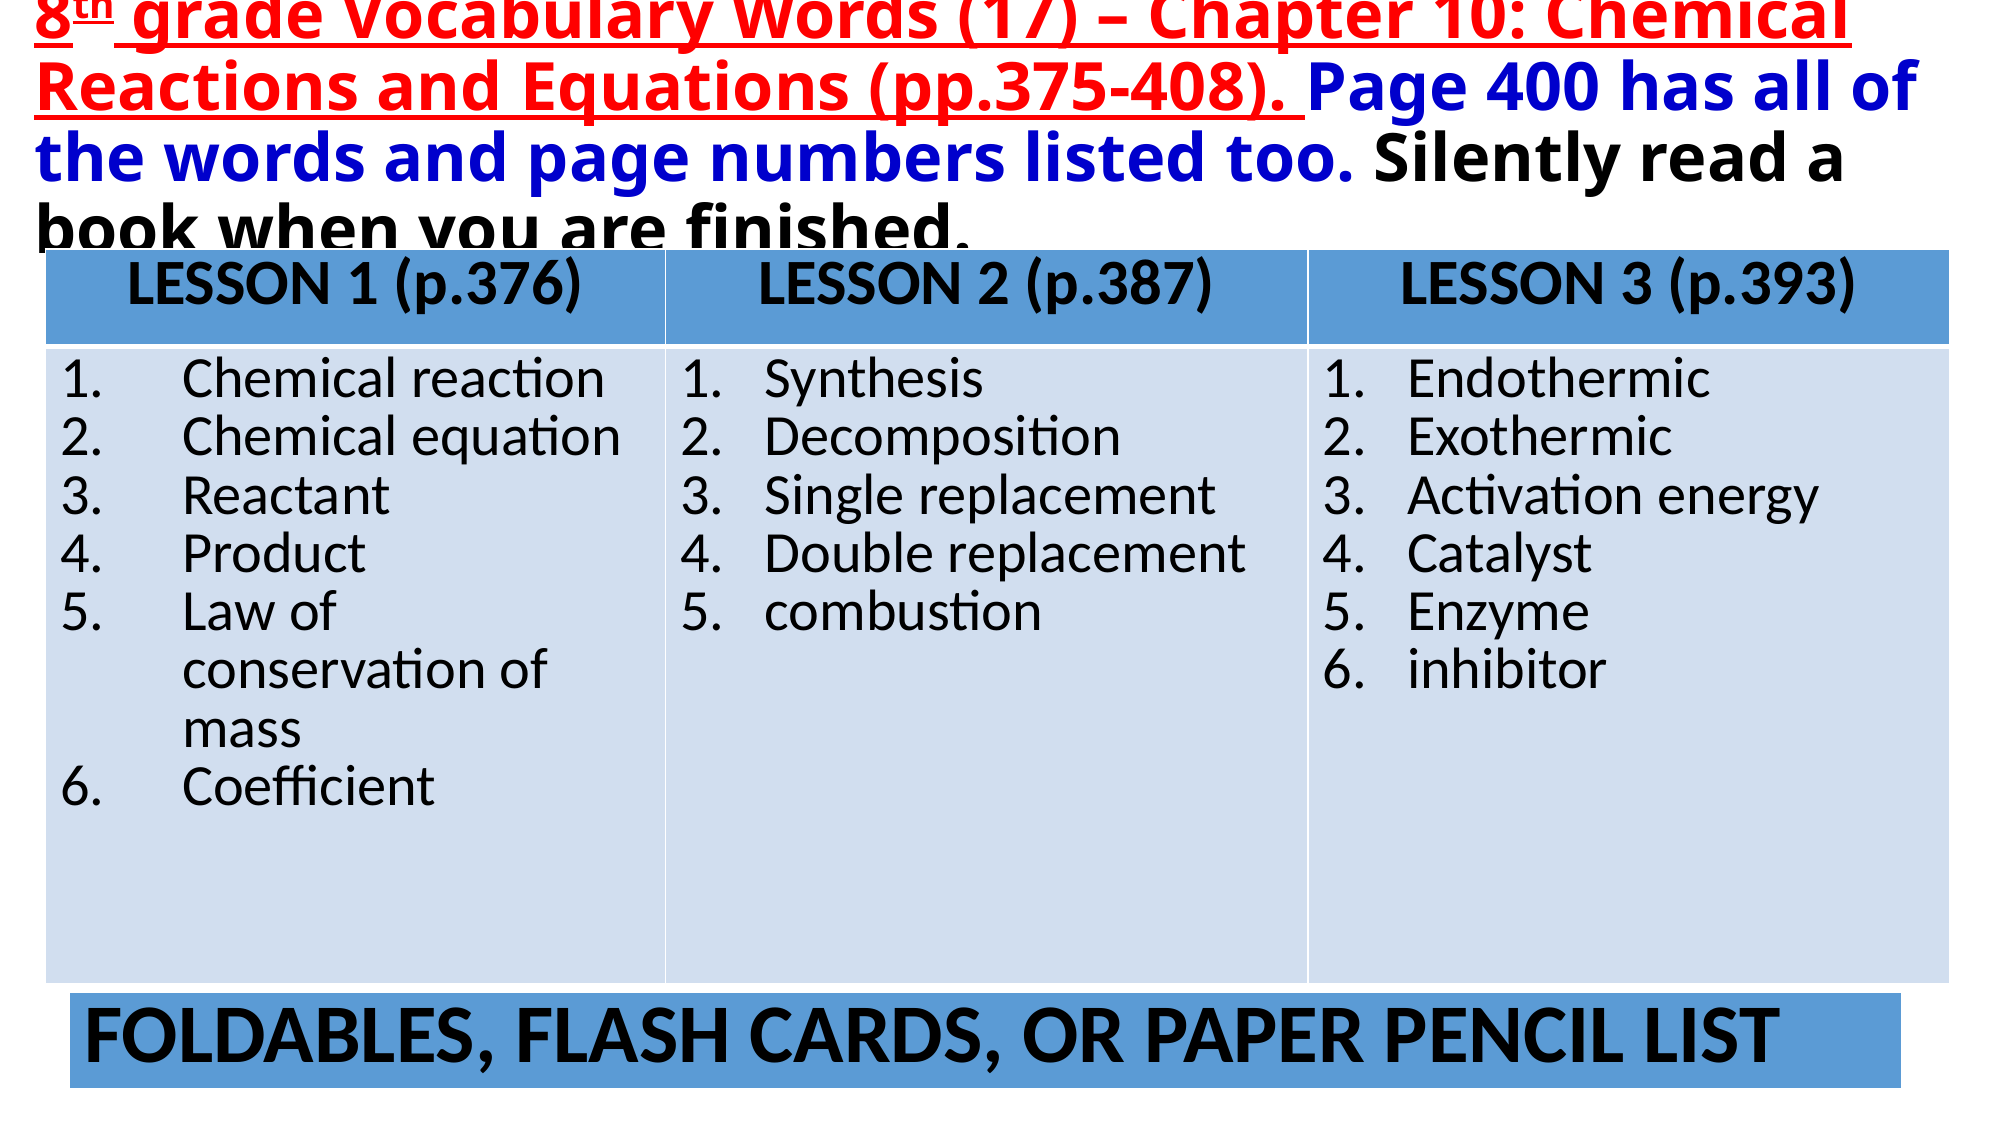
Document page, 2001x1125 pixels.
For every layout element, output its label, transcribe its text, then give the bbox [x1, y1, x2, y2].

table_header FOLDABLES, FLASH CARDS, OR PAPER PENCIL LIST [70, 993, 1901, 1088]
table_header LESSON 2 (p.387) [666, 250, 1307, 344]
table_cell Synthesis Decomposition Single replacement Double replacement combustion [666, 349, 1307, 983]
table_cell Chemical reaction Chemical equation Reactant Product Law of conservation of mass Coefficient [46, 349, 665, 983]
table_header LESSON 3 (p.393) [1309, 250, 1949, 344]
table_cell Endothermic Exothermic Activation energy Catalyst Enzyme inhibitor [1309, 349, 1949, 983]
table_header LESSON 1 (p.376) [46, 250, 665, 344]
title 8th grade Vocabulary Words (17) – Chapter 10: Chemical Reactions and Equations (pp.375-408). Page 400 has all of the words and page numbers listed too. Silently read a book when you are finished. [19, 0, 1951, 249]
